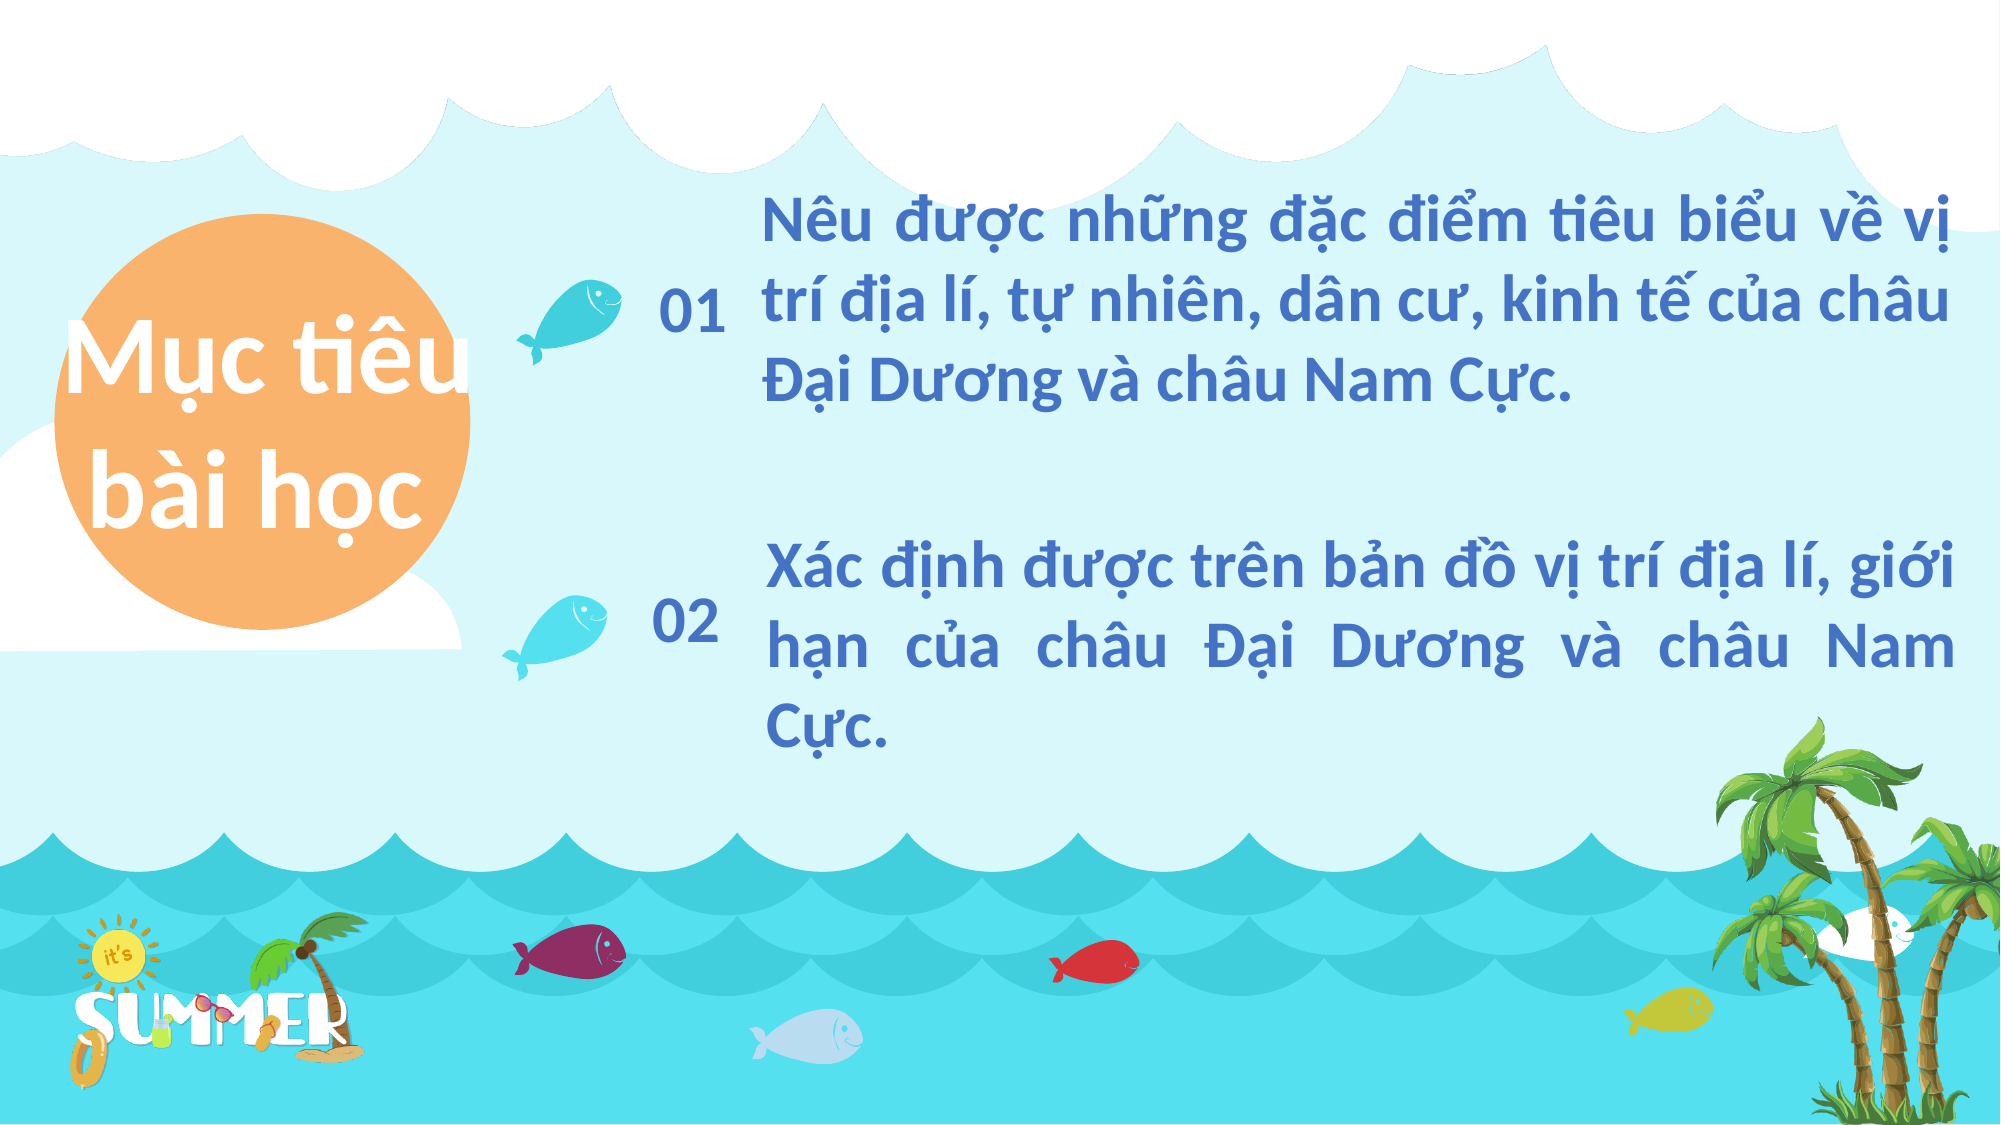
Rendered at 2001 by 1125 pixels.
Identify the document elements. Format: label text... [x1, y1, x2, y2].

picture [70, 912, 369, 1090]
text_box 01 [645, 258, 743, 353]
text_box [0, 832, 1712, 1125]
text_box [501, 595, 608, 682]
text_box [0, 414, 463, 653]
picture [1712, 716, 2000, 1125]
text_box Nêu được những đặc điểm tiêu biểu về vị trí địa lí, tự nhiên, dân cư, kinh tế của châu Đại Dương và châu Nam Cực. [746, 232, 1969, 422]
picture [0, 0, 2000, 232]
text_box [114, 232, 411, 274]
text_box [516, 279, 622, 366]
text_box Xác định được trên bản đồ vị trí địa lí, giới hạn của châu Đại Dương và châu Nam Cực. [751, 513, 1974, 768]
text_box Mục tiêu bài học [46, 274, 490, 559]
text_box 02 [637, 568, 736, 664]
